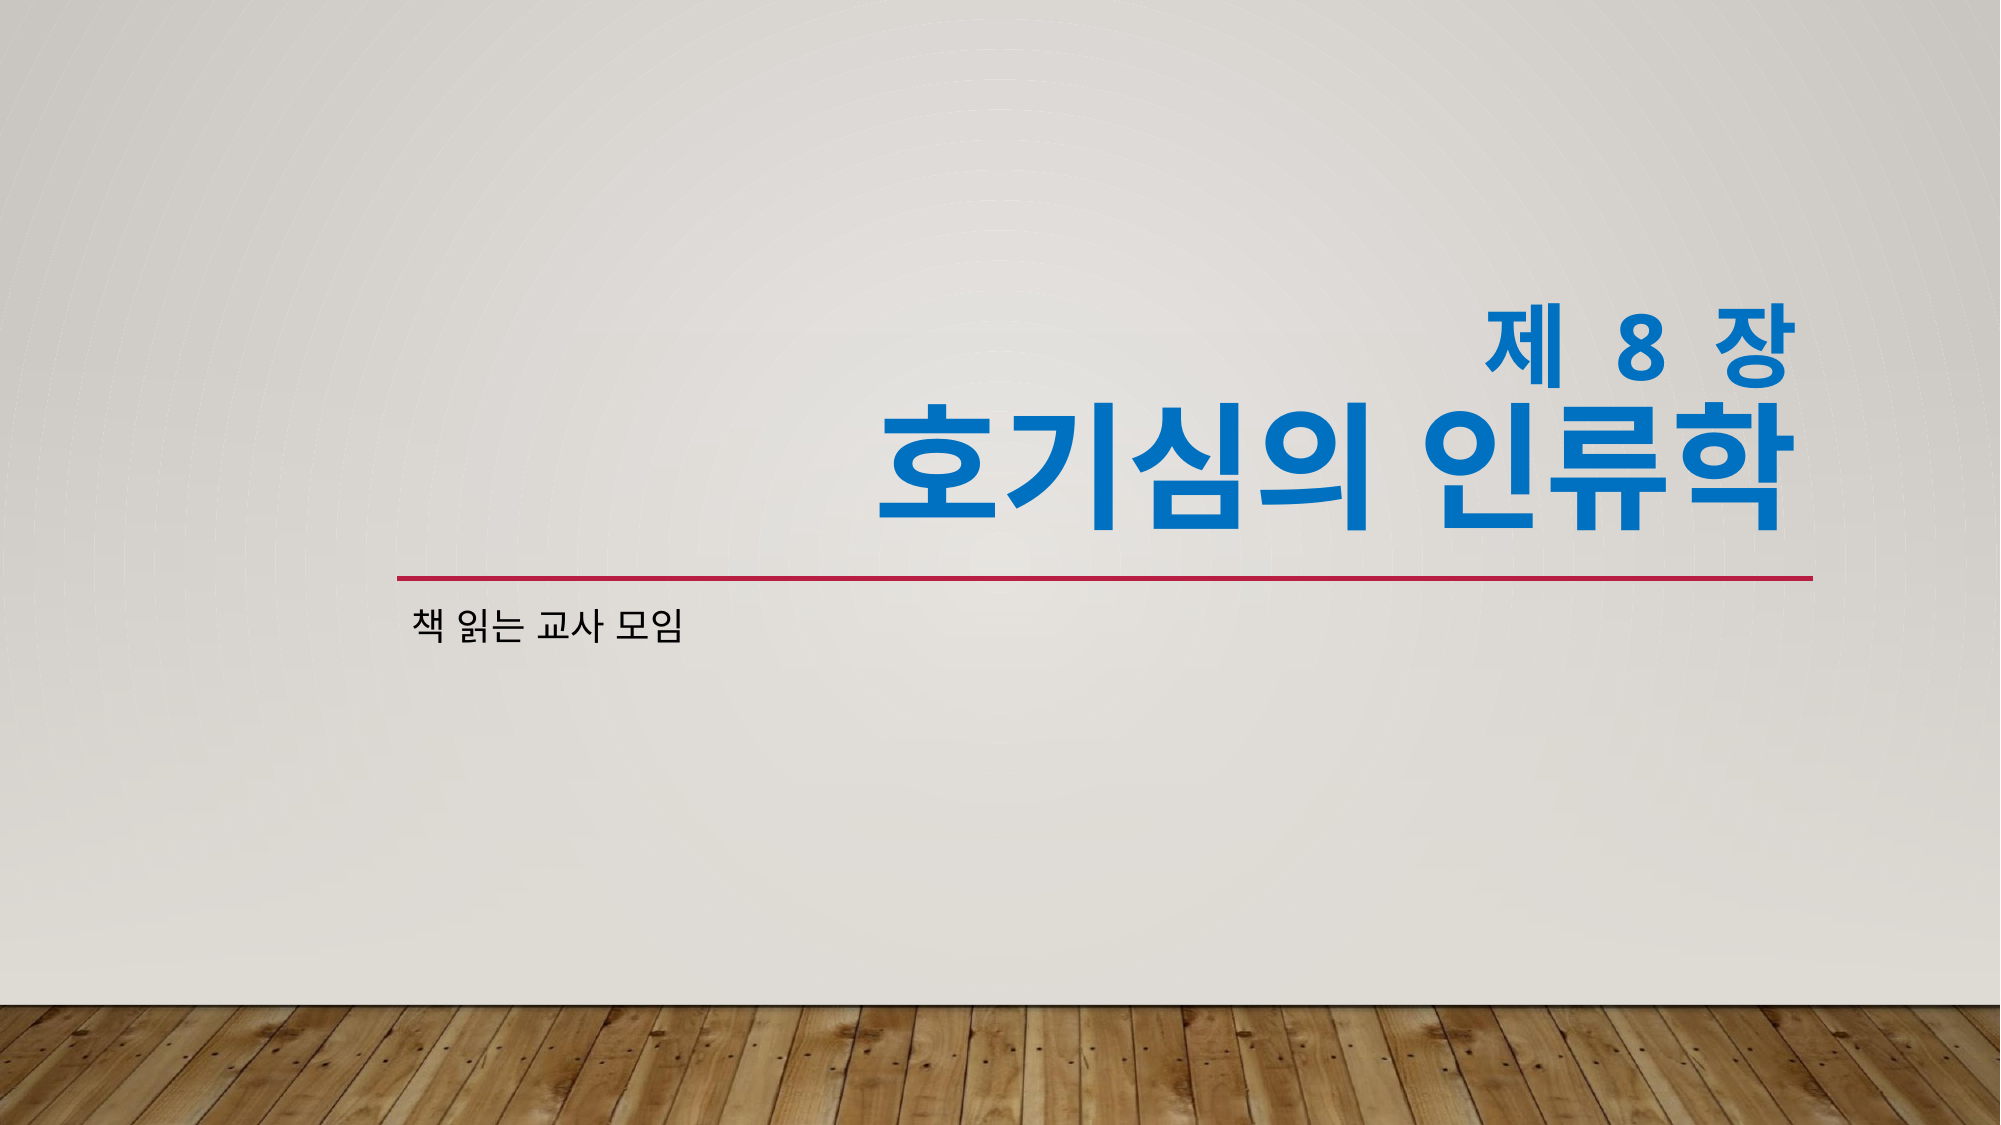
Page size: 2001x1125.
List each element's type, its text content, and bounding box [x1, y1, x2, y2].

subtitle 책 읽는 교사 모임 [396, 579, 1814, 740]
title 제 8 장 호기심의 인류학 [396, 131, 1814, 549]
picture [0, 1005, 2000, 1125]
